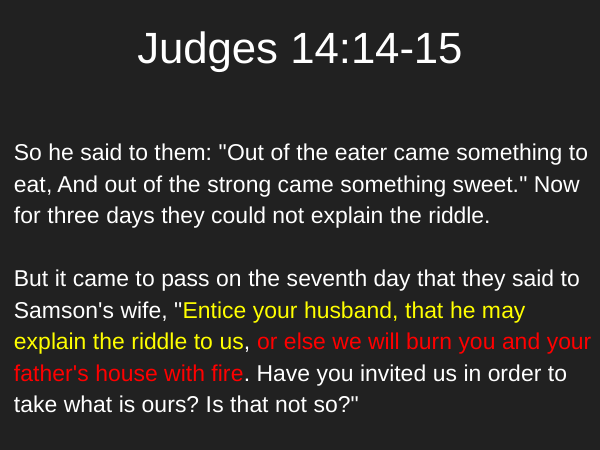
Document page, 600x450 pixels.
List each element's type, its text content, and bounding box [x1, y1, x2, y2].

title Judges 14:14-15 [20, 9, 580, 76]
list So he said to them: "Out of the eater came something to eat, And out of the strong came something sweet." Now for three days they could not explain the riddle. But it came to pass on the seventh day that they said to Samson's wife, "Entice your husband, that he may explain the riddle to us, or else we will burn you and your father's house with fire. Have you invited us in order to take what is ours? Is that not so?" [7, 100, 600, 450]
